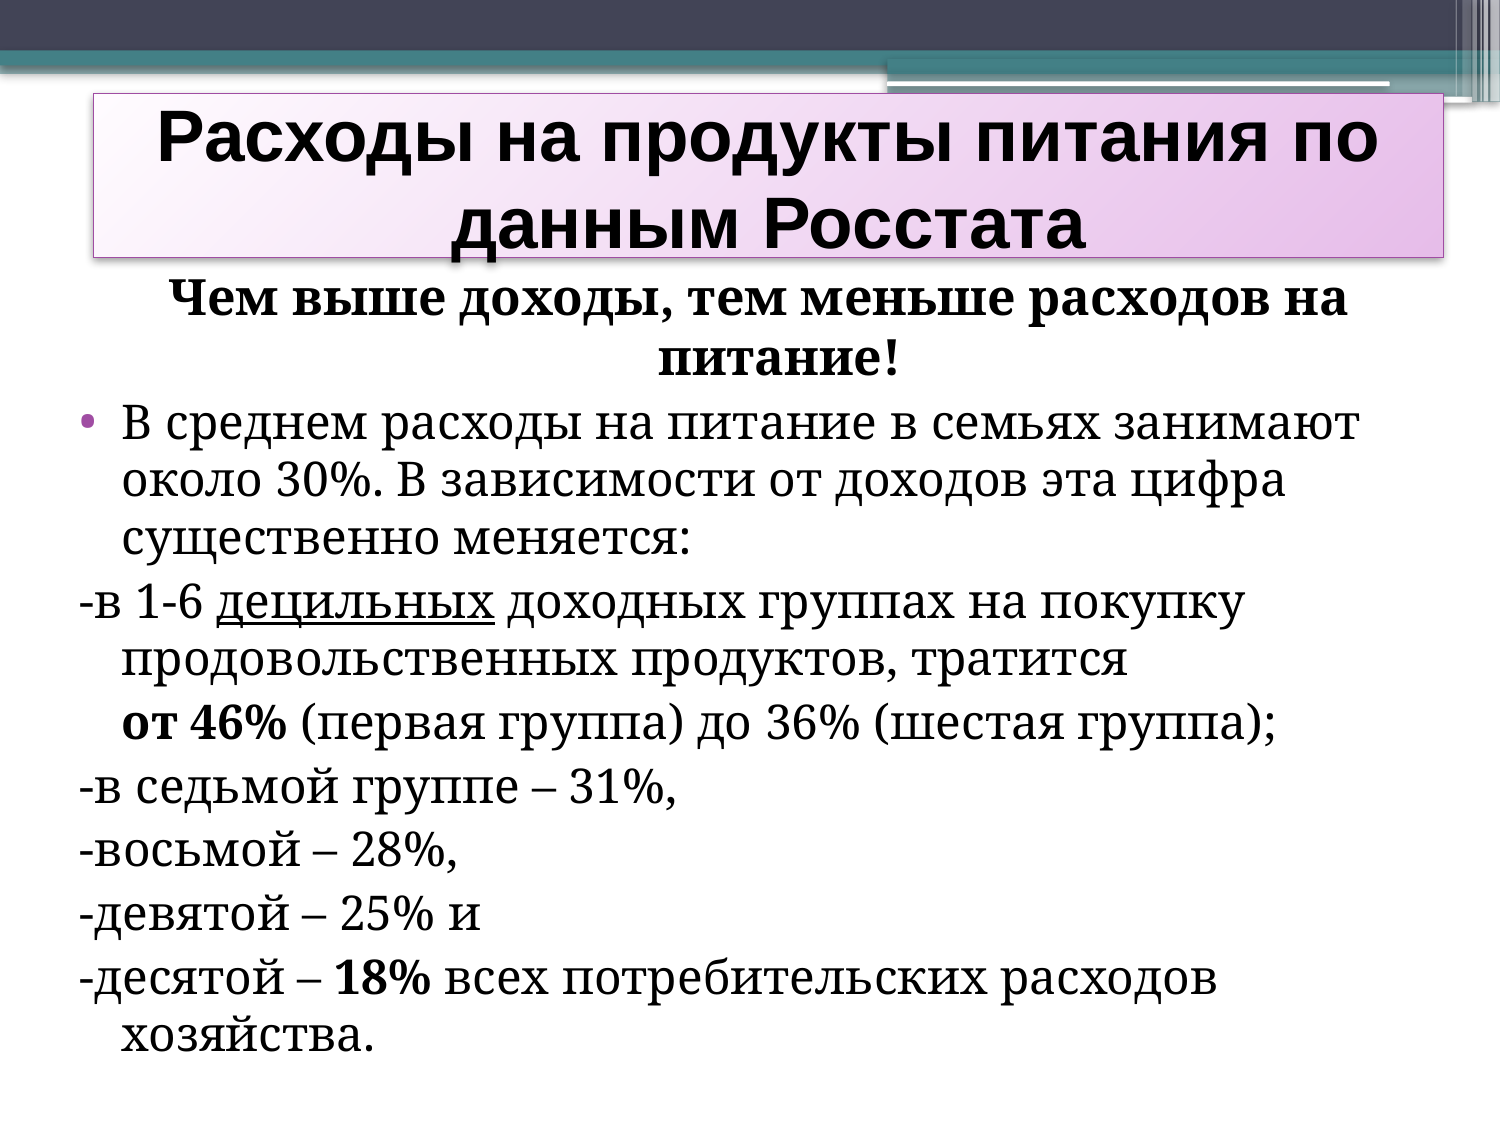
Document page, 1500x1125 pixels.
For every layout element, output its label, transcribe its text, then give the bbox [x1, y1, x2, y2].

title Расходы на продукты питания по данным Росстата [93, 93, 1444, 257]
list Чем выше доходы, тем меньше расходов на питание! В среднем расходы на питание в семьях занимают около 30%. В зависимости от доходов эта цифра существенно меняется: -в 1-6 децильных доходных группах на покупку продовольственных продуктов, тратится от 46% (первая группа) до 36% (шестая группа); -в седьмой группе – 31%, -восьмой – 28%, -девятой – 25% и -десятой – 18% всех потребительских расходов хозяйства. [46, 257, 1454, 1079]
